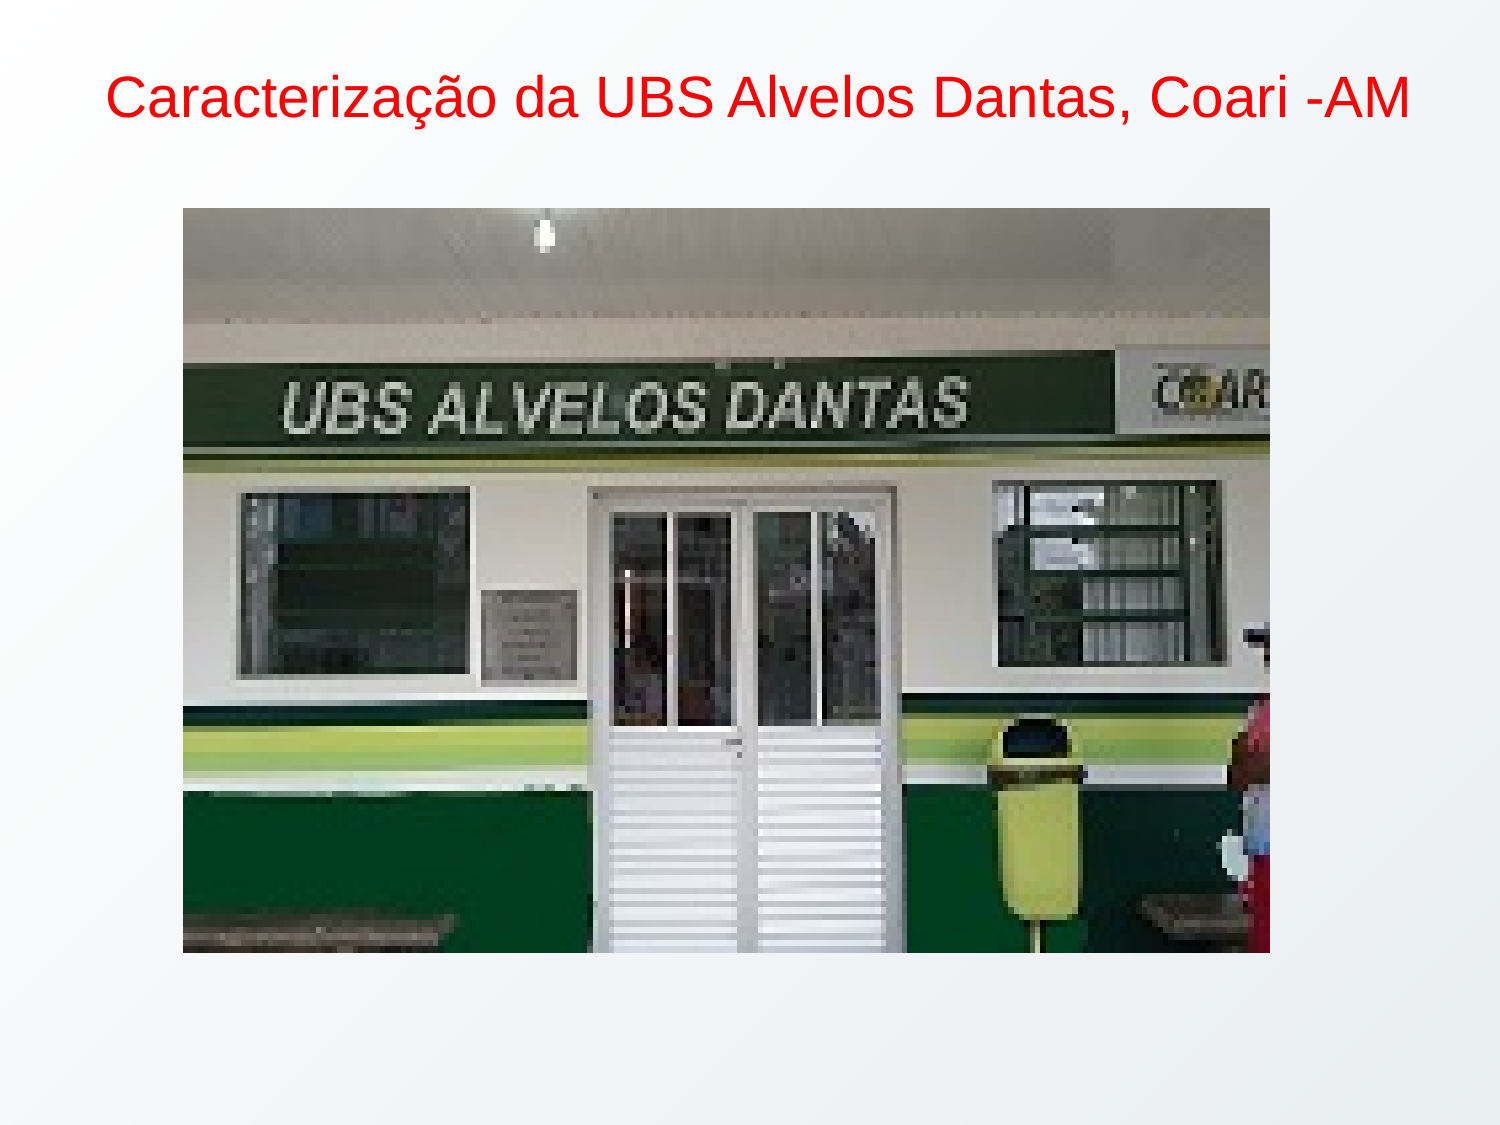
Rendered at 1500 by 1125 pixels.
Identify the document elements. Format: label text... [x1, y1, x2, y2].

text_box Caracterização da UBS Alvelos Dantas, Coari -AM [90, 51, 1428, 137]
picture [182, 207, 1270, 953]
